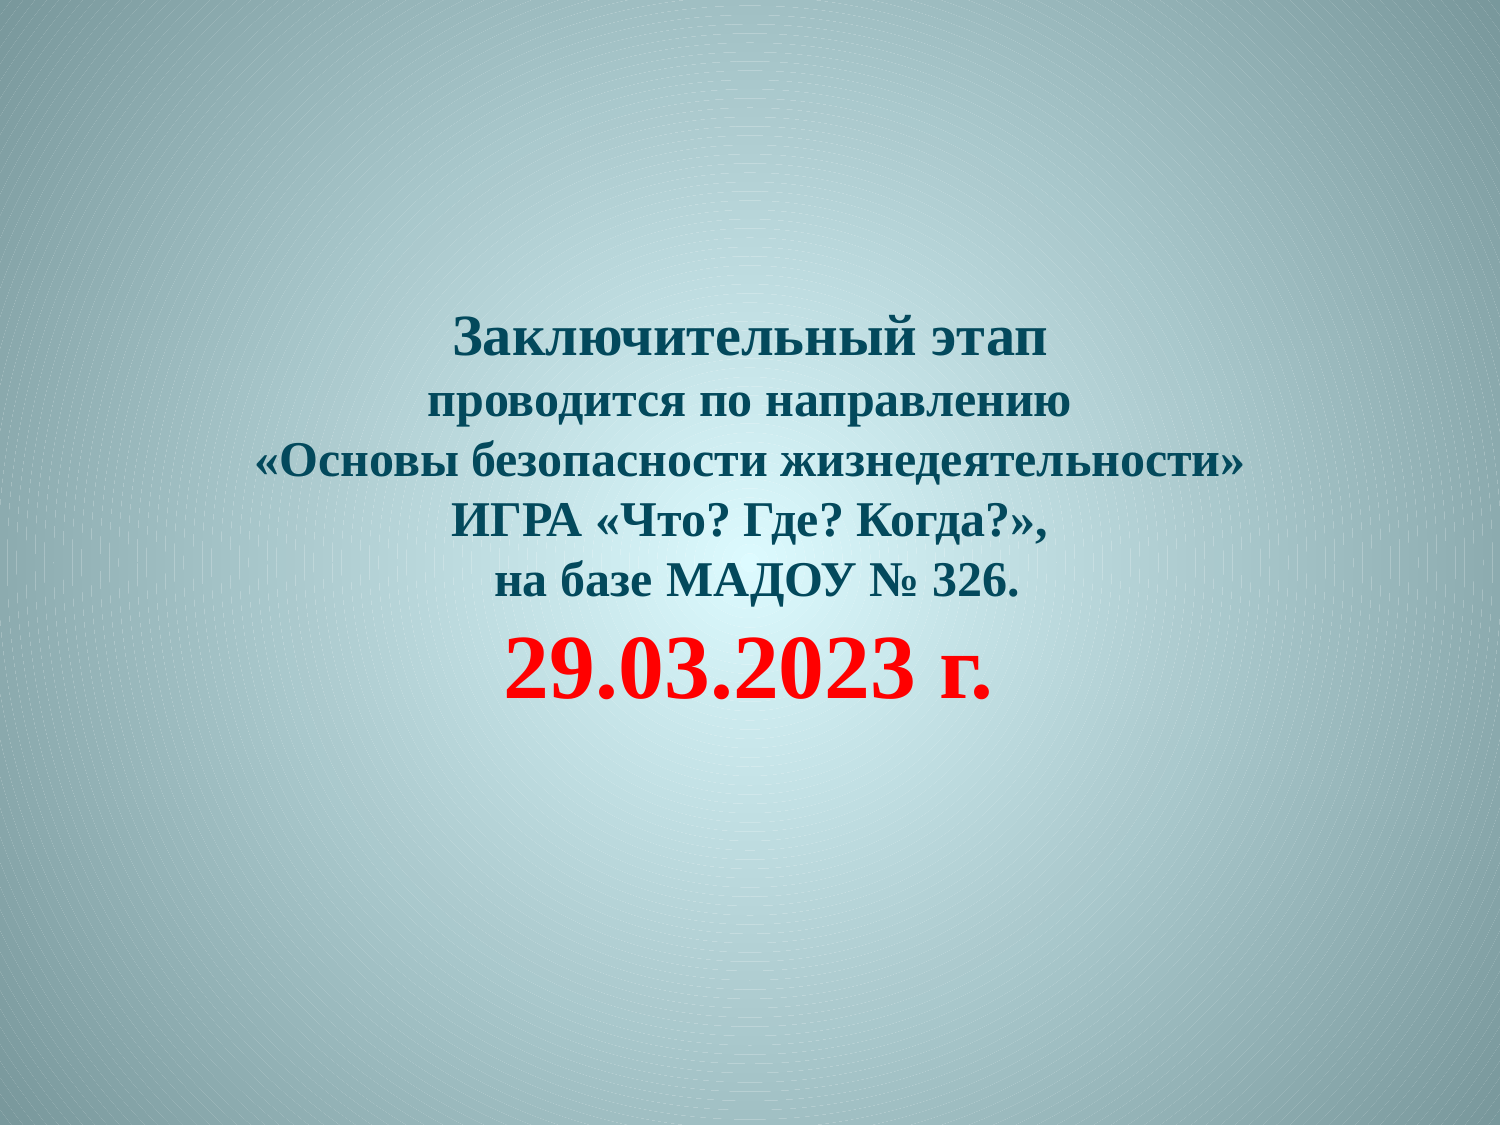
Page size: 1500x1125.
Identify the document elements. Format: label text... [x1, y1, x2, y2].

title Заключительный этап проводится по направлению «Основы безопасности жизнедеятельности» ИГРА «Что? Где? Когда?», на базе МАДОУ № 326. 29.03.2023 г. [35, 527, 1465, 667]
